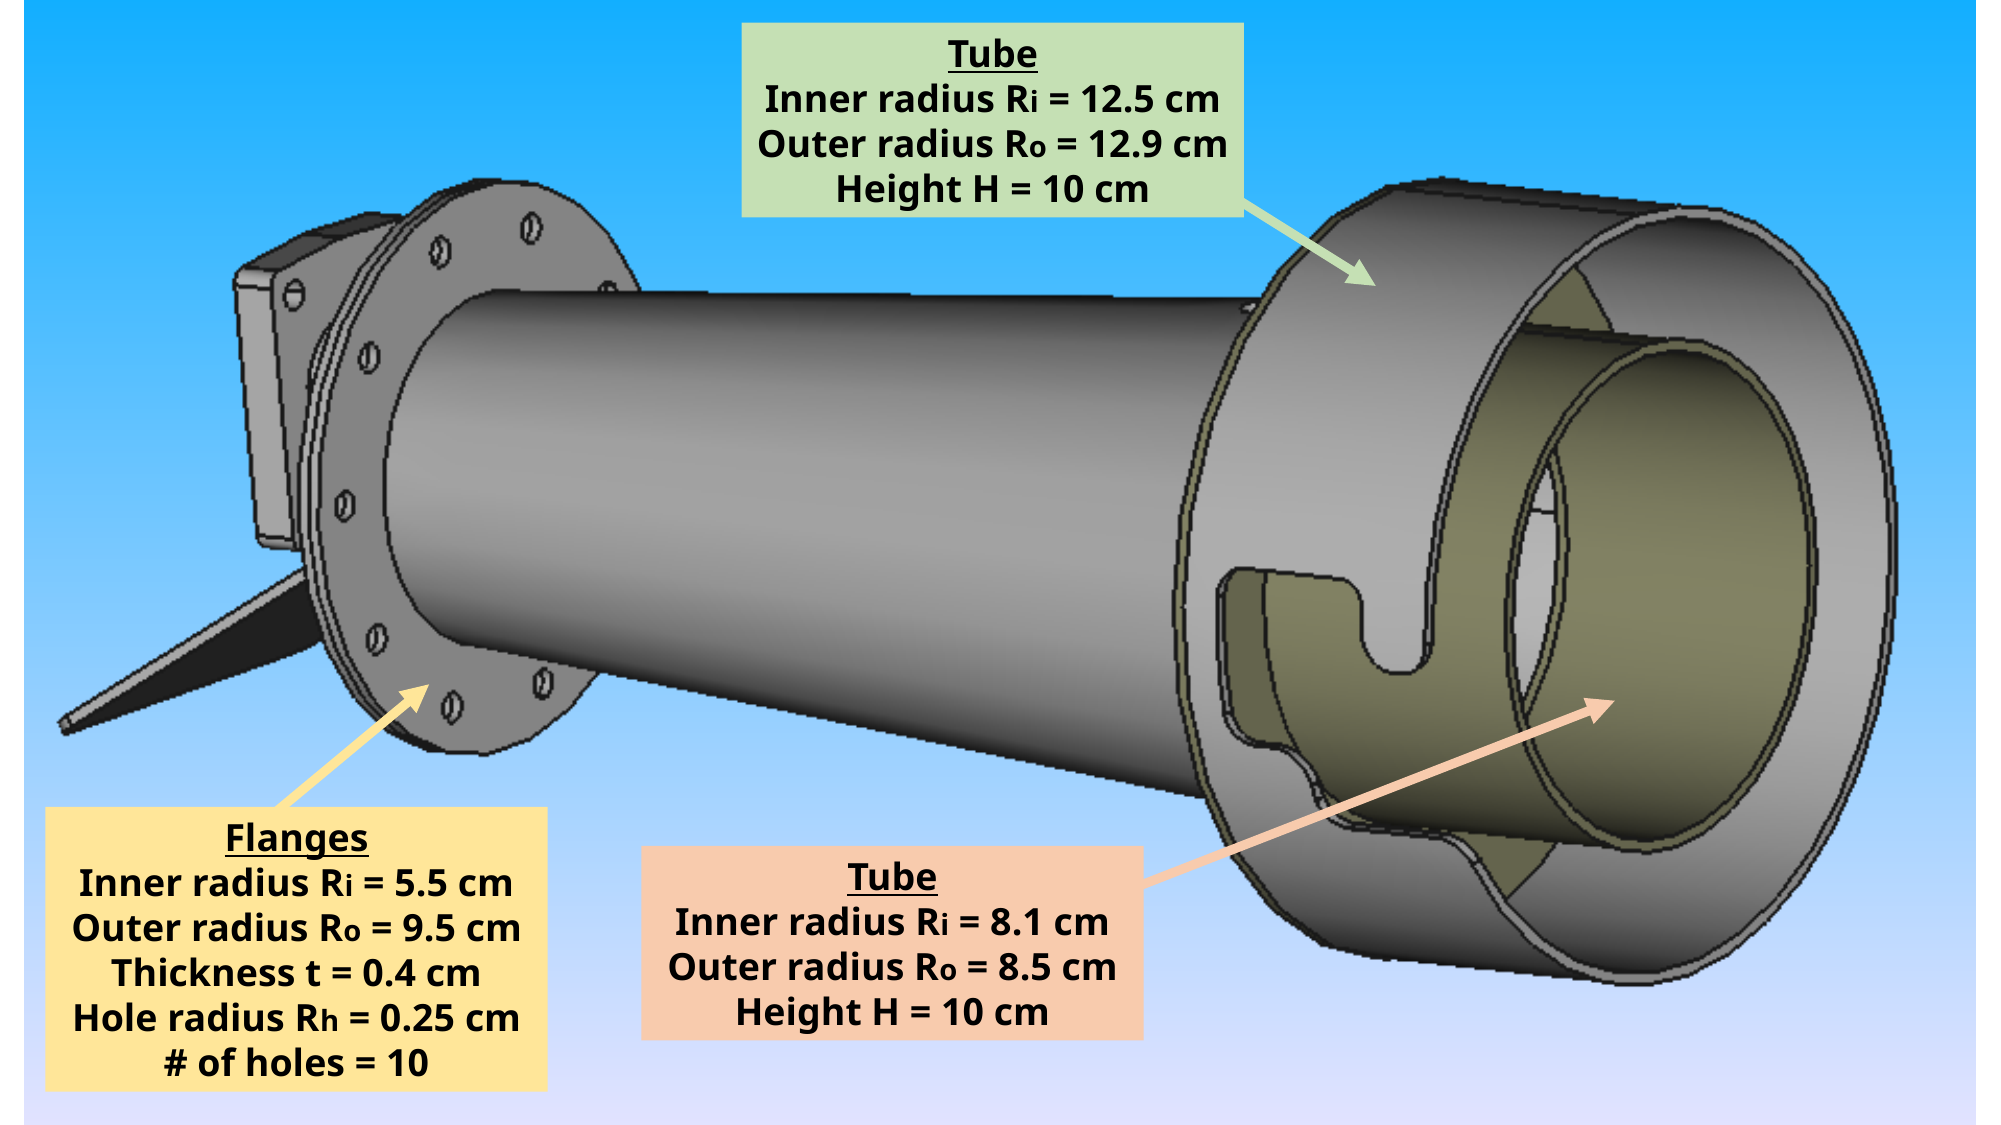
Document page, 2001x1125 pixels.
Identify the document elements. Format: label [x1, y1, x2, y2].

text_box [24, 0, 1976, 1125]
